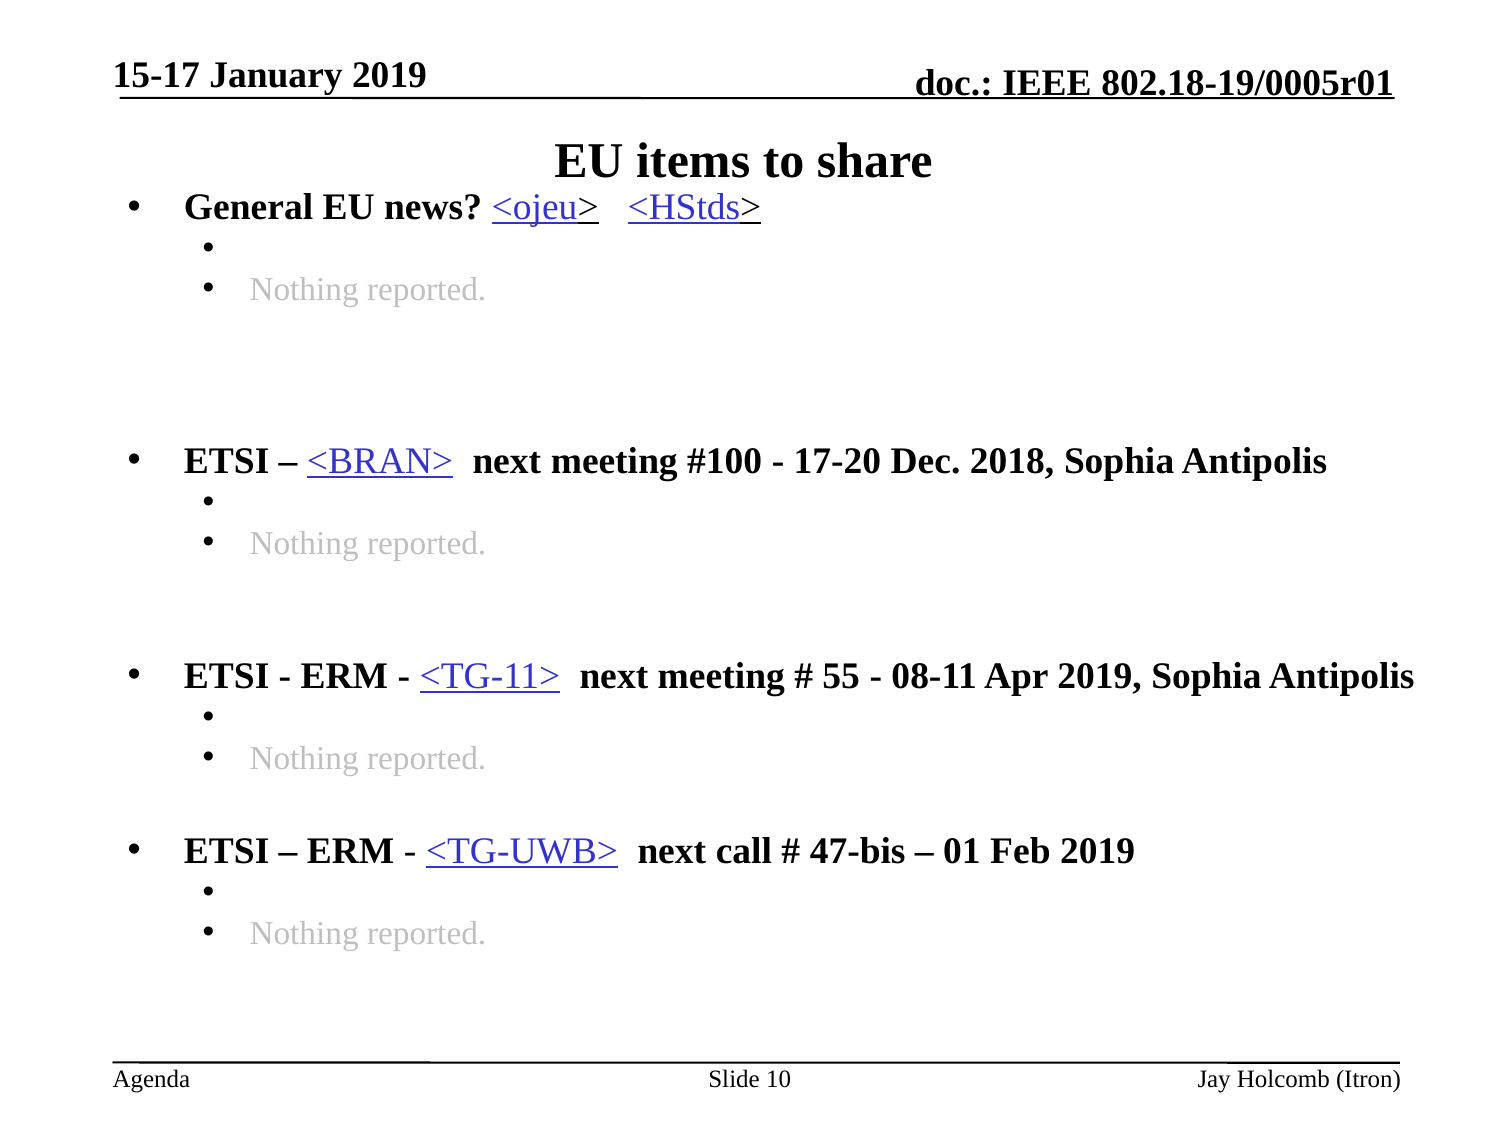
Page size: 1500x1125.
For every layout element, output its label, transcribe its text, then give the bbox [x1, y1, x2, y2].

slide_number Slide 10 [699, 1061, 800, 1123]
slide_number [112, 49, 488, 95]
list General EU news? <ojeu> <HStds> Nothing reported. ETSI – <BRAN> next meeting #100 - 17-20 Dec. 2018, Sophia Antipolis Nothing reported. ETSI - ERM - <TG-11> next meeting # 55 - 08-11 Apr 2019, Sophia Antipolis Nothing reported. ETSI – ERM - <TG-UWB> next call # 47-bis – 01 Feb 2019 Nothing reported. [112, 174, 1476, 1063]
footer Jay Holcomb (Itron) [878, 1061, 1402, 1093]
title EU items to share [112, 100, 1388, 174]
